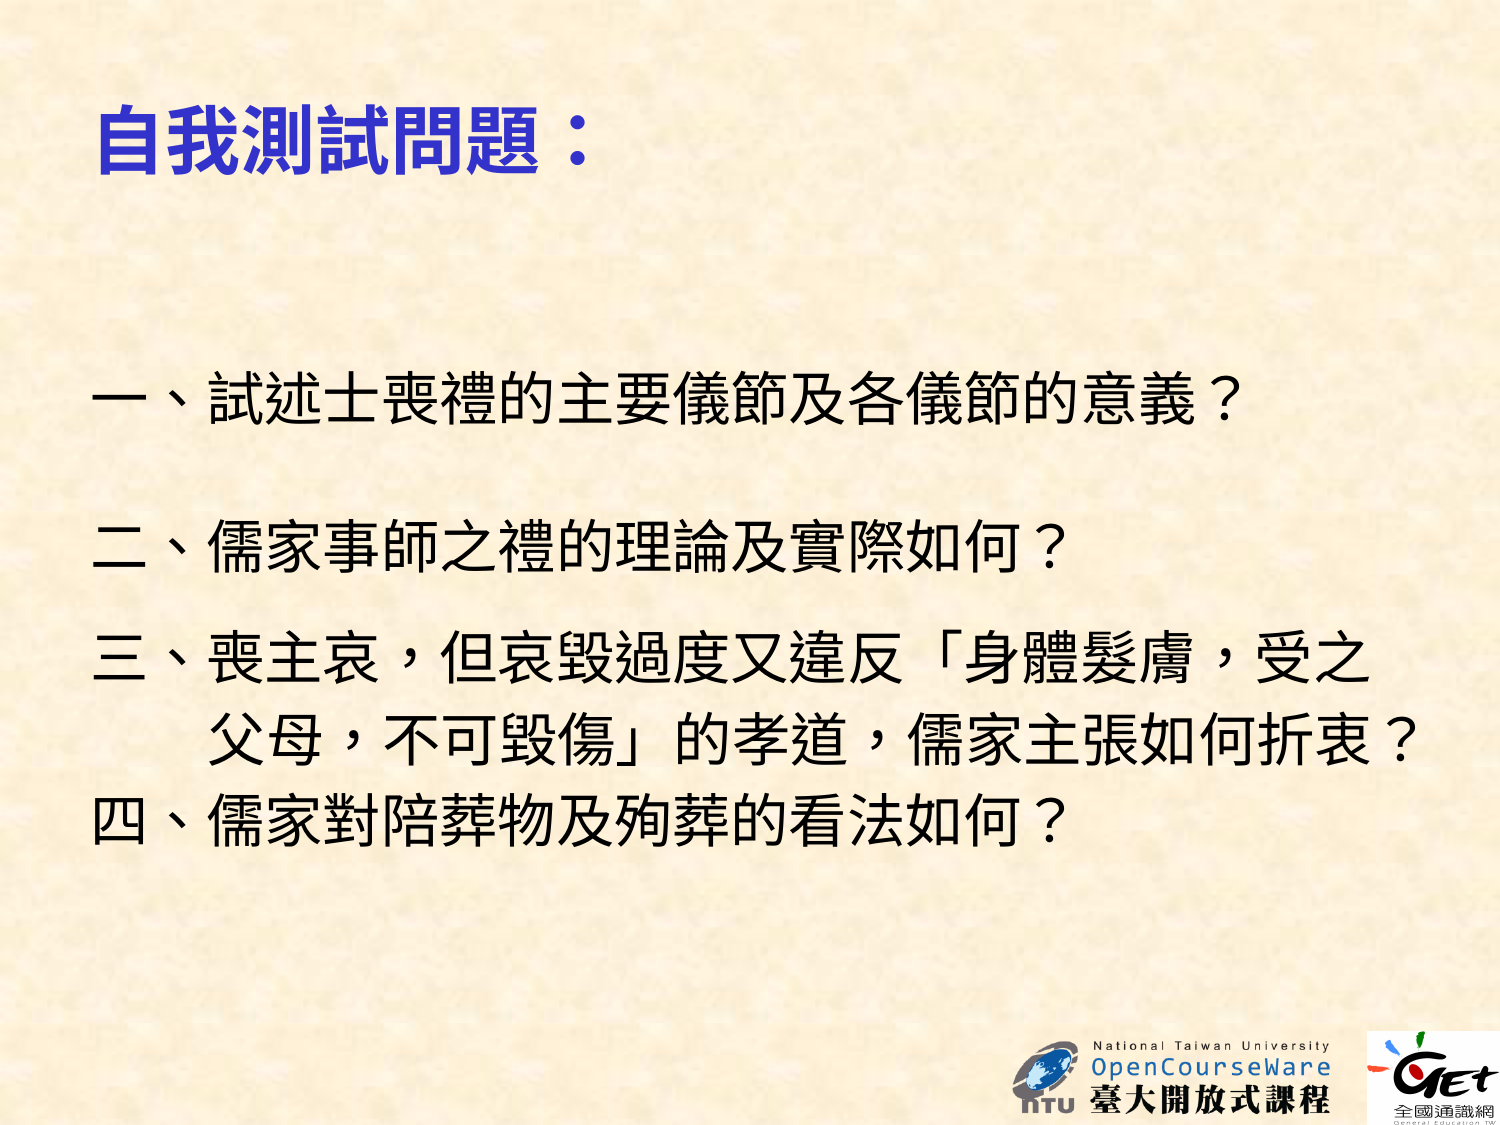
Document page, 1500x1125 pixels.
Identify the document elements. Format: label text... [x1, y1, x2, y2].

title 自我測試問題： [74, 44, 1426, 233]
list 一、試述士喪禮的主要儀節及各儀節的意義？ 二、儒家事師之禮的理論及實際如何？ 三、喪主哀，但哀毀過度又違反「身體髮膚，受之 父母，不可毀傷」的孝道，儒家主張如何折衷？ 四、儒家對陪葬物及殉葬的看法如何？ [74, 262, 1426, 1006]
picture [0, 0, 1500, 1125]
